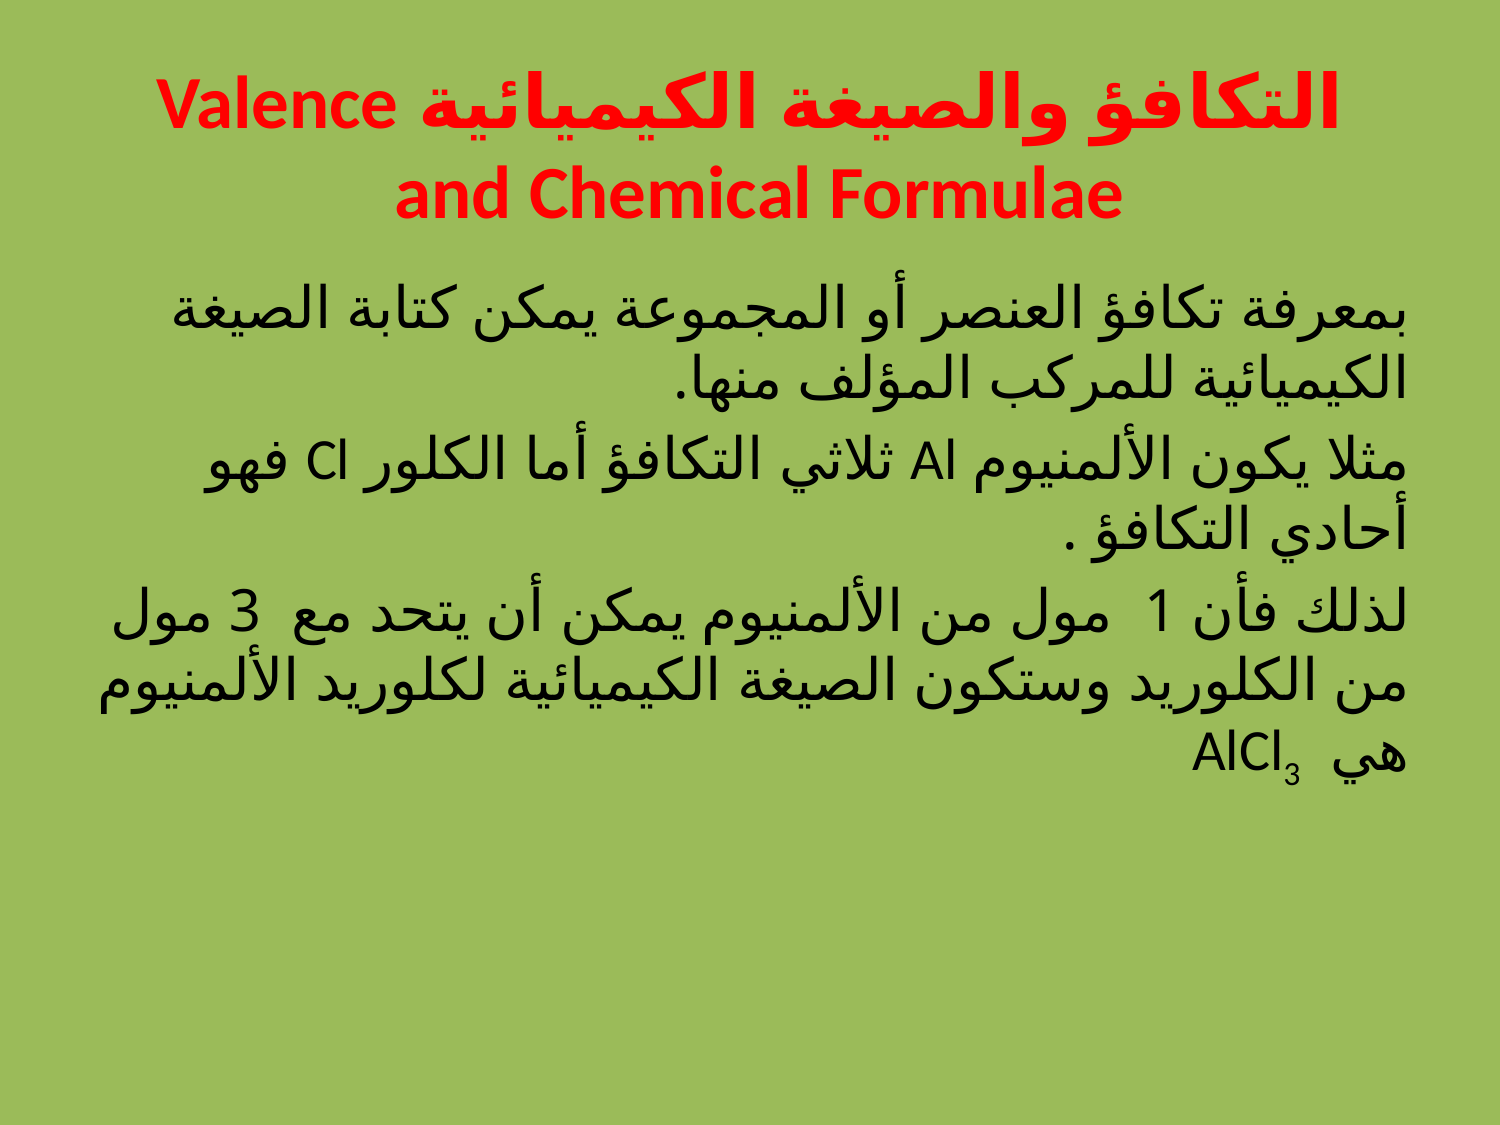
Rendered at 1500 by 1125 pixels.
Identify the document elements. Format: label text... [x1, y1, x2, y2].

list بمعرفة تكافؤ العنصر أو المجموعة يمكن كتابة الصيغة الكيميائية للمركب المؤلف منها. مثلا يكون الألمنيوم Al ثلاثي التكافؤ أما الكلور Cl فهو أحادي التكافؤ . لذلك فأن 1 مول من الألمنيوم يمكن أن يتحد مع 3 مول من الكلوريد وستكون الصيغة الكيميائية لكلوريد الألمنيوم هي AlCl3 [75, 262, 1425, 1005]
title التكافؤ والصيغة الكيميائية Valence and Chemical Formulae [75, 54, 1425, 233]
